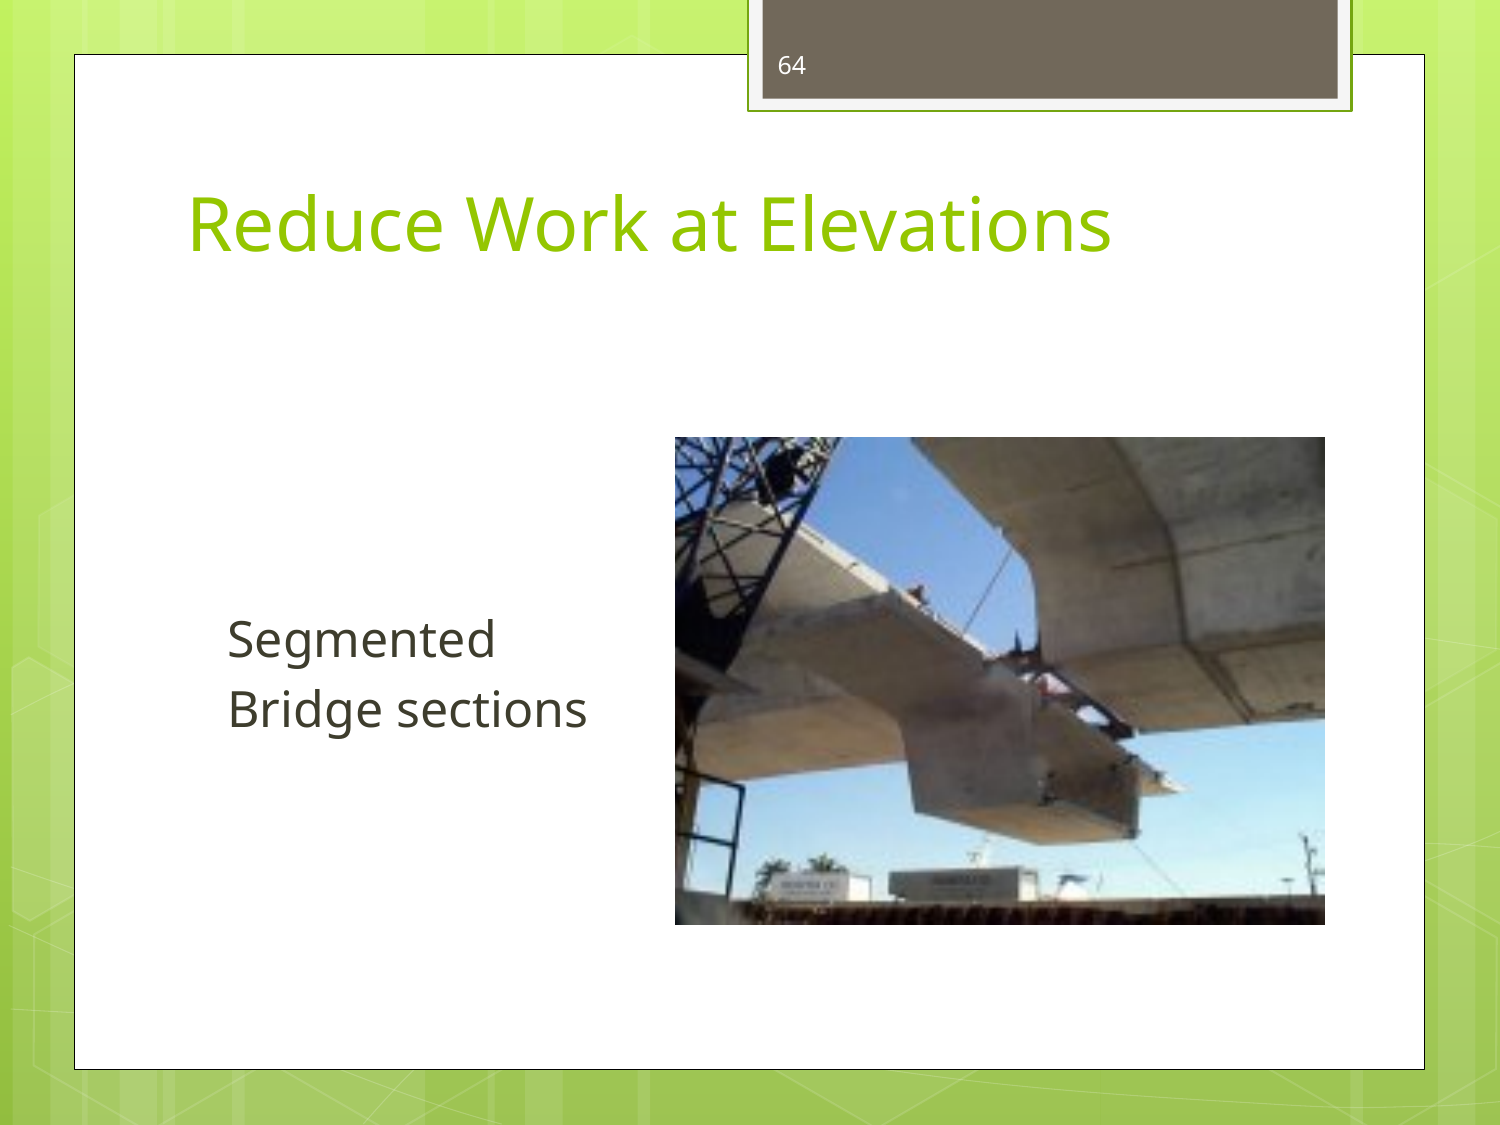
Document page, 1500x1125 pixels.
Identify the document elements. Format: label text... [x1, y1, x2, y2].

title Reduce Work at Elevations [171, 168, 1324, 313]
list Segmented Bridge sections [212, 600, 668, 763]
picture [674, 437, 1326, 926]
slide_number 64 [762, 36, 982, 97]
